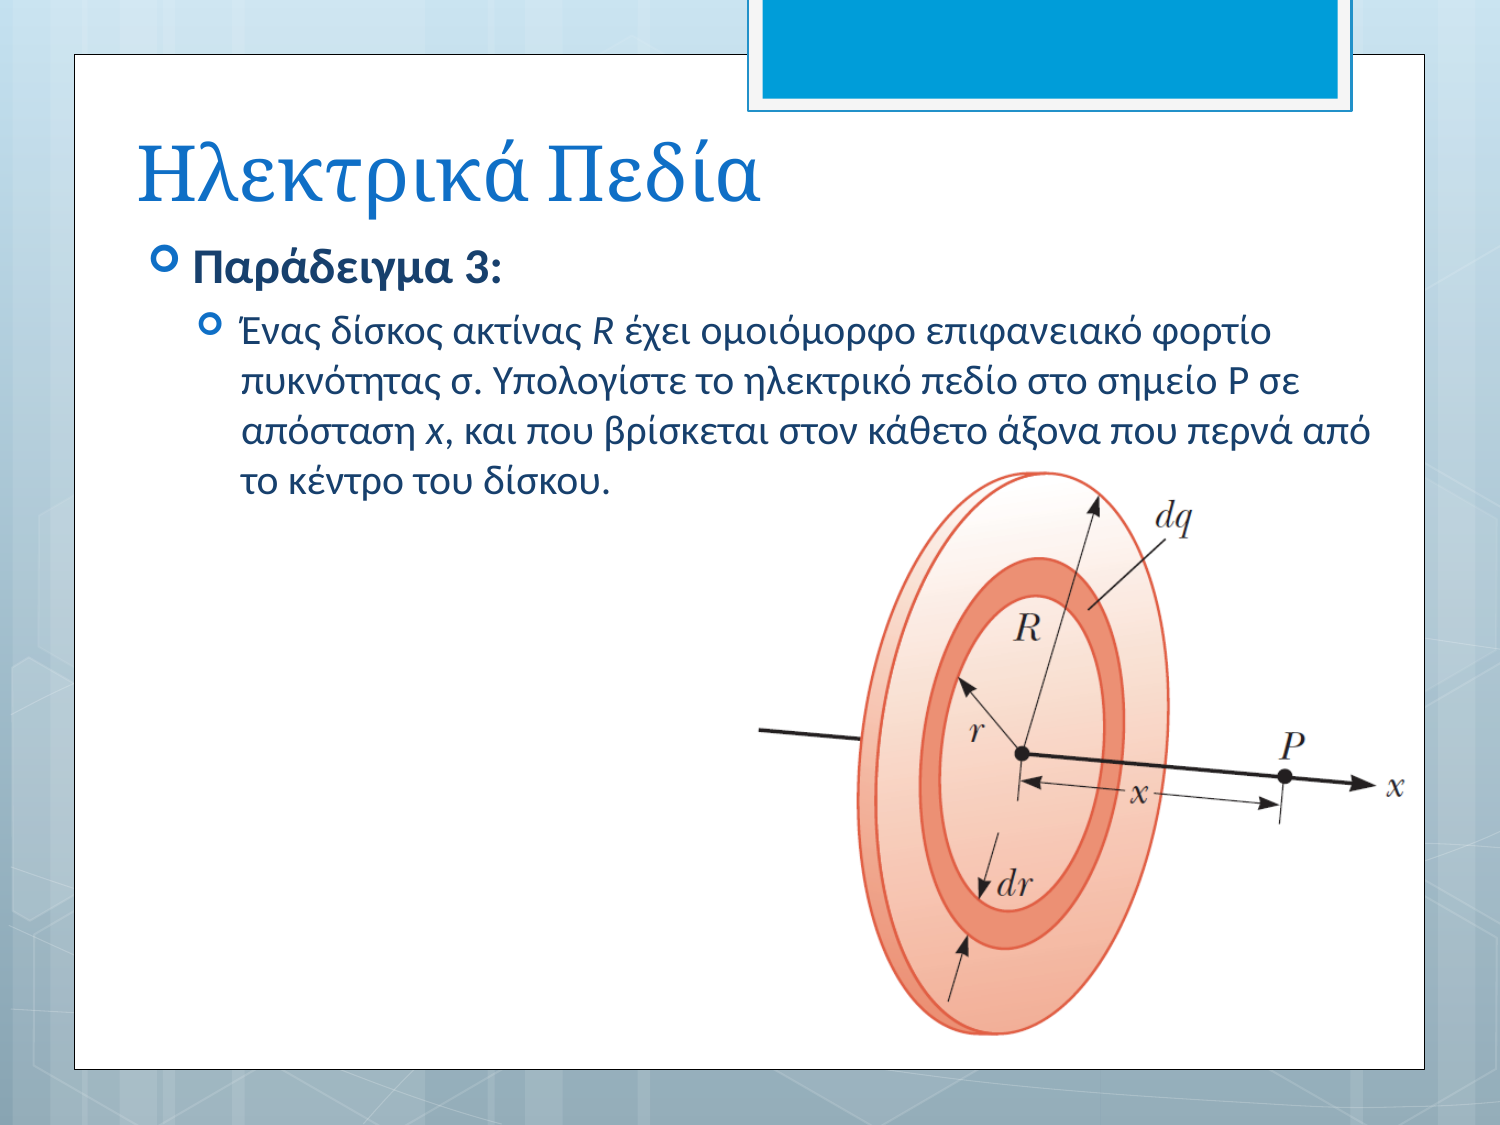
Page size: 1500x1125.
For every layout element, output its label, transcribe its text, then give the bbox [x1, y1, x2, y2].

picture [749, 466, 1423, 1051]
list Παράδειγμα 3: Ένας δίσκος ακτίνας R έχει ομοιόμορφο επιφανειακό φορτίο πυκνότητας σ. Υπολογίστε το ηλεκτρικό πεδίο στο σημείο P σε απόσταση x, και που βρίσκεται στον κάθετο άξονα που περνά από το κέντρο του δίσκου. [121, 226, 1425, 977]
title Ηλεκτρικά Πεδία [121, 116, 1338, 225]
